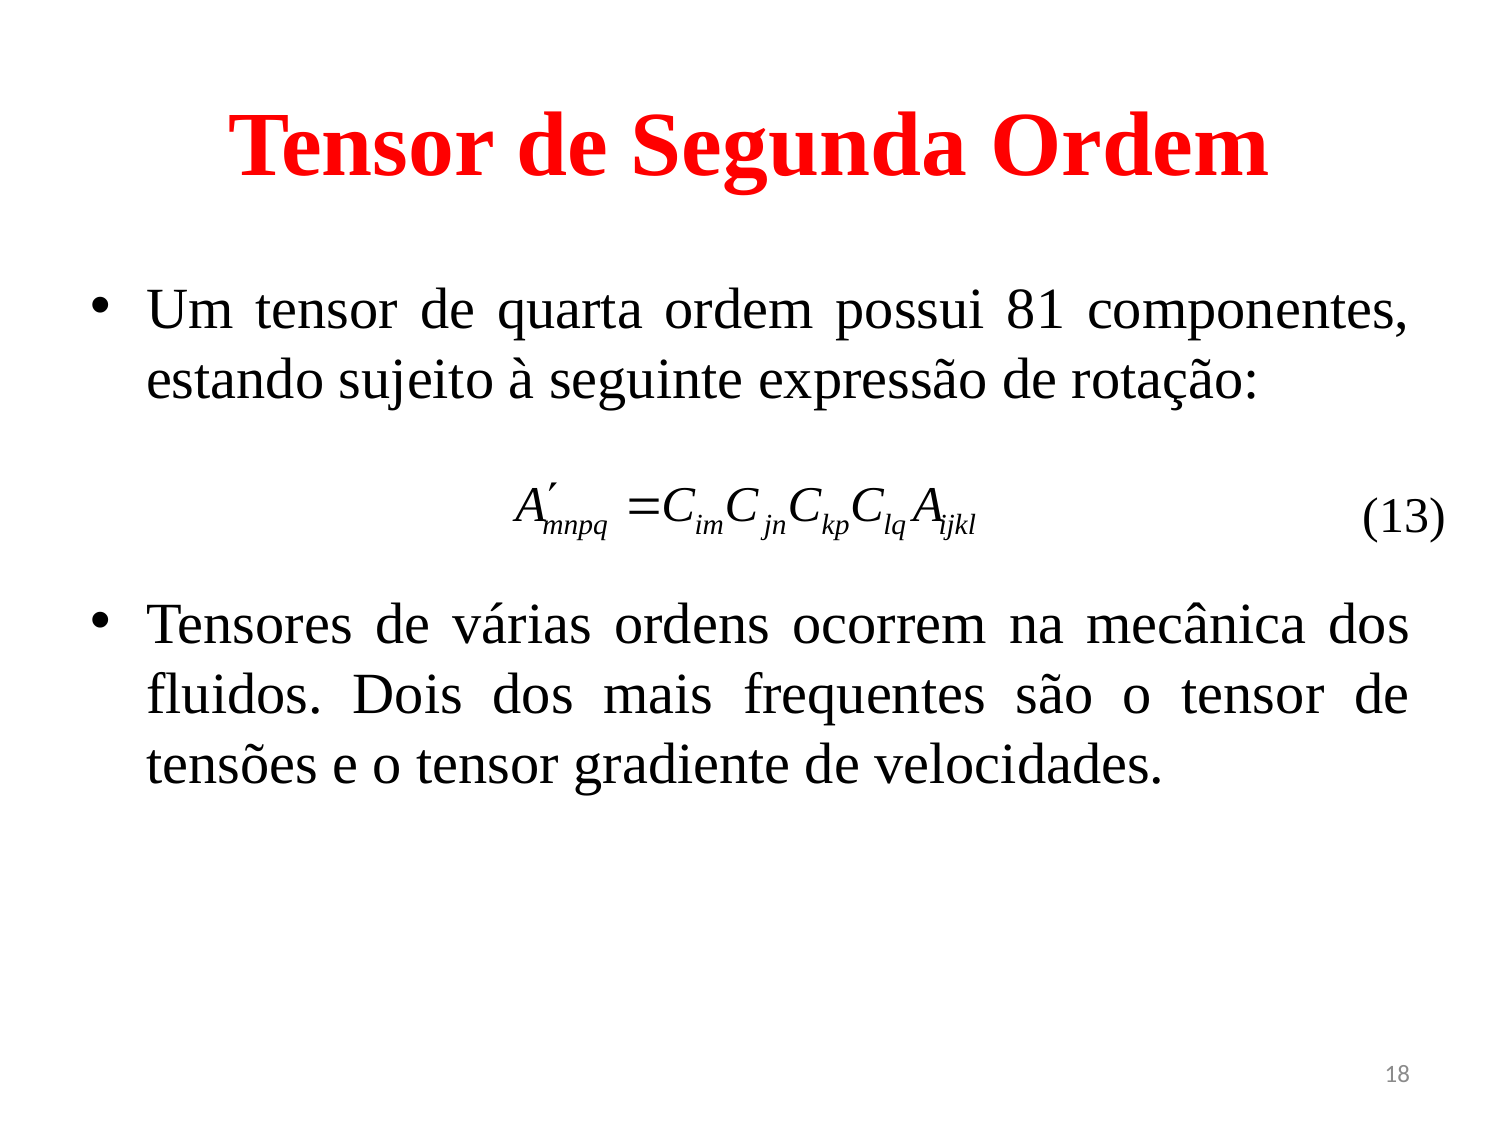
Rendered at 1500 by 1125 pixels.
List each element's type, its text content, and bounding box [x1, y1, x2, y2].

text_box (13) [1348, 474, 1462, 550]
title Tensor de Segunda Ordem [75, 45, 1425, 233]
list Um tensor de quarta ordem possui 81 componentes, estando sujeito à seguinte expressão de rotação: Tensores de várias ordens ocorrem na mecânica dos fluidos. Dois dos mais frequentes são o tensor de tensões e o tensor gradiente de velocidades. [75, 262, 1425, 1005]
slide_number 18 [1074, 1042, 1425, 1103]
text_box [503, 471, 989, 552]
